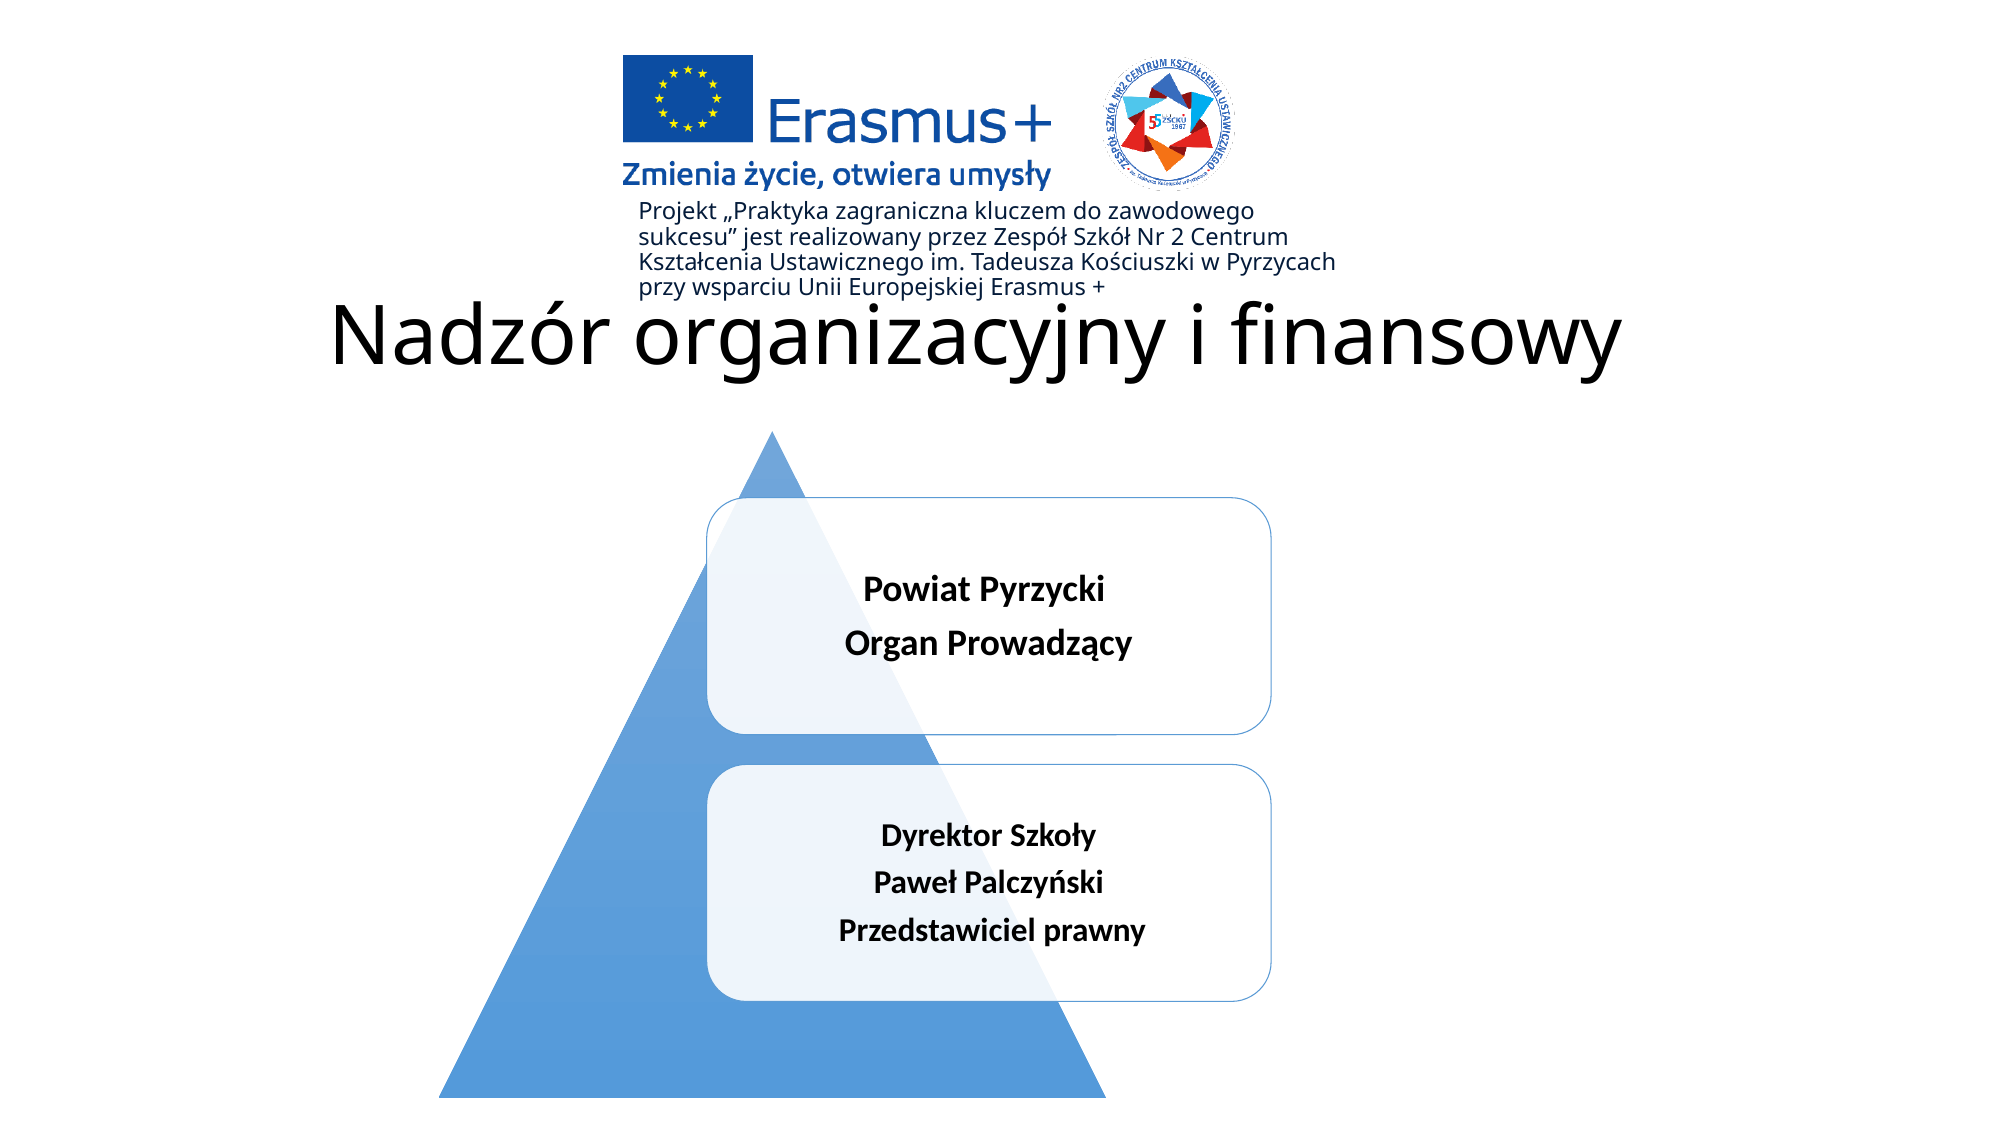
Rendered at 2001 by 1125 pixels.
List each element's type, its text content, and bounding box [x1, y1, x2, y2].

picture [623, 55, 1051, 191]
text_box Nadzór organizacyjny i finansowy [313, 243, 1664, 432]
title Projekt „Praktyka zagraniczna kluczem do zawodowego sukcesu” jest realizowany przez Zespół Szkół Nr 2 Centrum Kształcenia Ustawicznego im. Tadeusza Kościuszki w Pyrzycach przy wsparciu Unii Europejskiej Erasmus + [623, 190, 1355, 243]
picture [1101, 55, 1235, 191]
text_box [488, 431, 1489, 1098]
